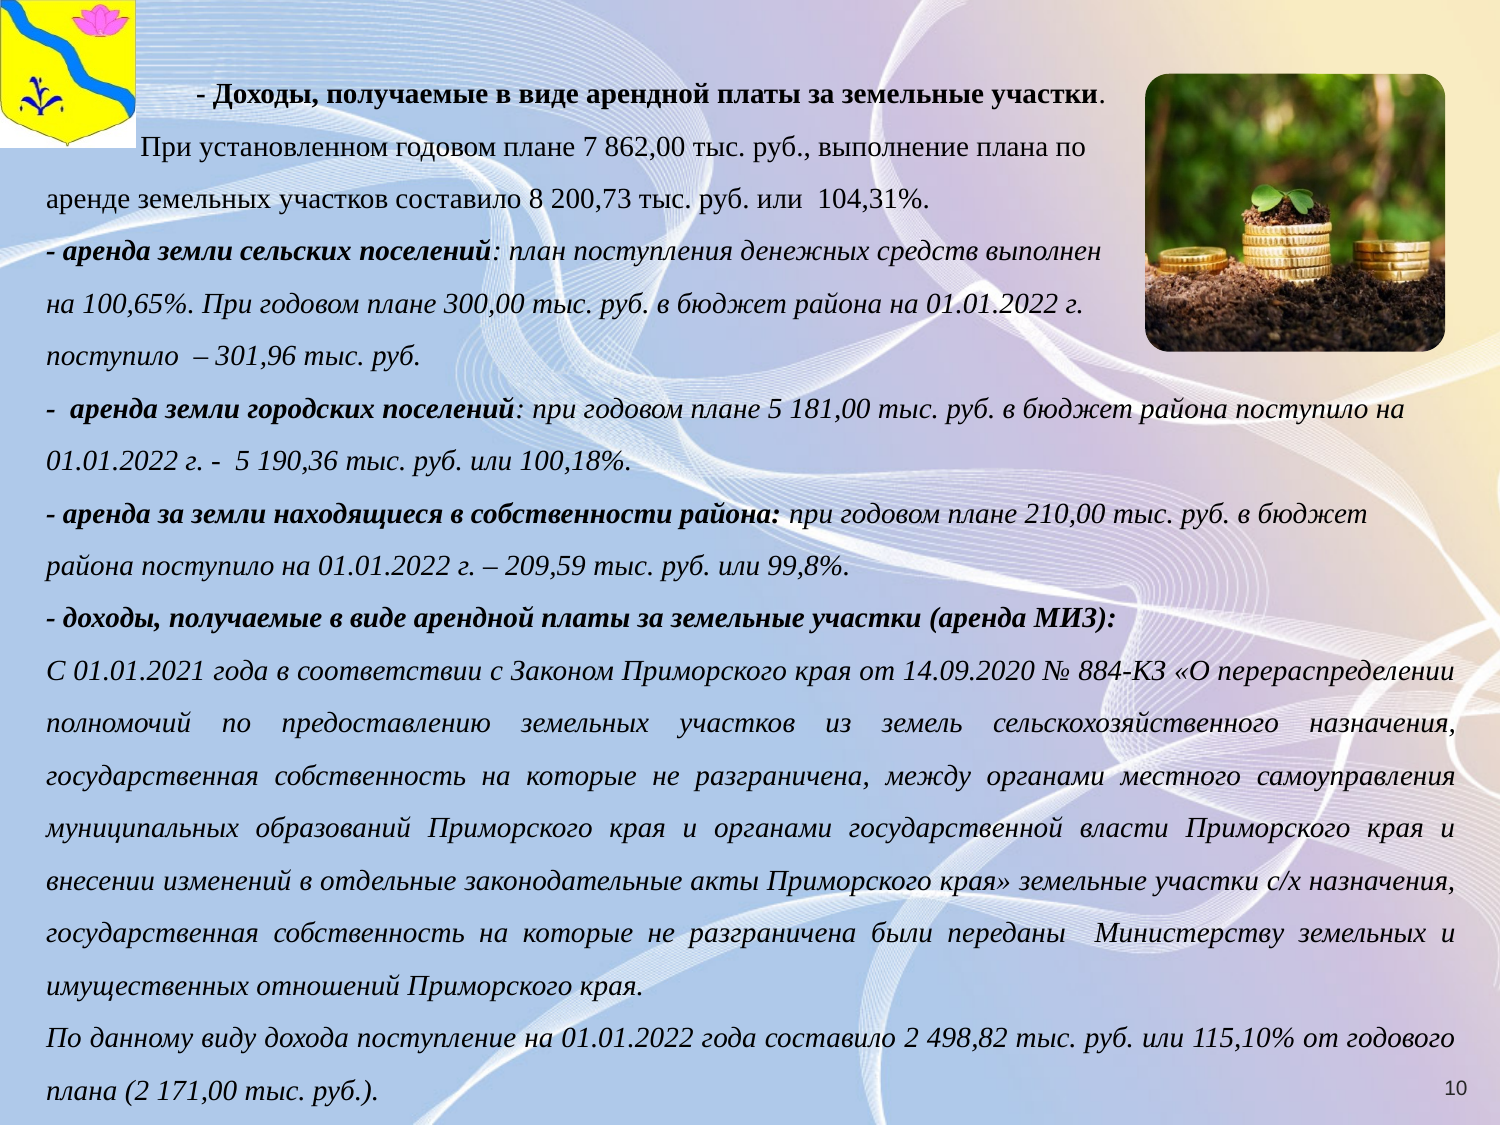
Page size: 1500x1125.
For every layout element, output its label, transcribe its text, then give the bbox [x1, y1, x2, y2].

picture [0, 0, 1500, 1125]
text_box - Доходы, получаемые в виде арендной платы за земельные участки. При установленном годовом плане 7 862,00 тыс. руб., выполнение плана по аренде земельных участков составило 8 200,73 тыс. руб. или 104,31%. - аренда земли сельских поселений: план поступления денежных средств выполнен на 100,65%. При годовом плане 300,00 тыс. руб. в бюджет района на 01.01.2022 г. поступило – 301,96 тыс. руб. - аренда земли городских поселений: при годовом плане 5 181,00 тыс. руб. в бюджет района поступило на 01.01.2022 г. - 5 190,36 тыс. руб. или 100,18%. - аренда за земли находящиеся в собственности района: при годовом плане 210,00 тыс. руб. в бюджет района поступило на 01.01.2022 г. – 209,59 тыс. руб. или 99,8%. - доходы, получаемые в виде арендной платы за земельные участки (аренда МИЗ): С 01.01.2021 года в соответствии с Законом Приморского края от 14.09.2020 № 884-КЗ «О перераспределении полномочий по предоставлению земельных участков из земель сельскохозяйственного назначения, государственная собственность на которые не разграничена, между органами местного самоуправления муниципальных образований Приморского края и органами государственной власти Приморского края и внесении изменений в отдельные законодательные акты Приморского края» земельные участки с/х назначения, государственная собственность на которые не разграничена были переданы Министерству земельных и имущественных отношений Приморского края. По данному виду дохода поступление на 01.01.2022 года составило 2 498,82 тыс. руб. или 115,10% от годового плана (2 171,00 тыс. руб.). [31, 49, 1472, 1114]
slide_number 10 [1417, 1057, 1494, 1118]
